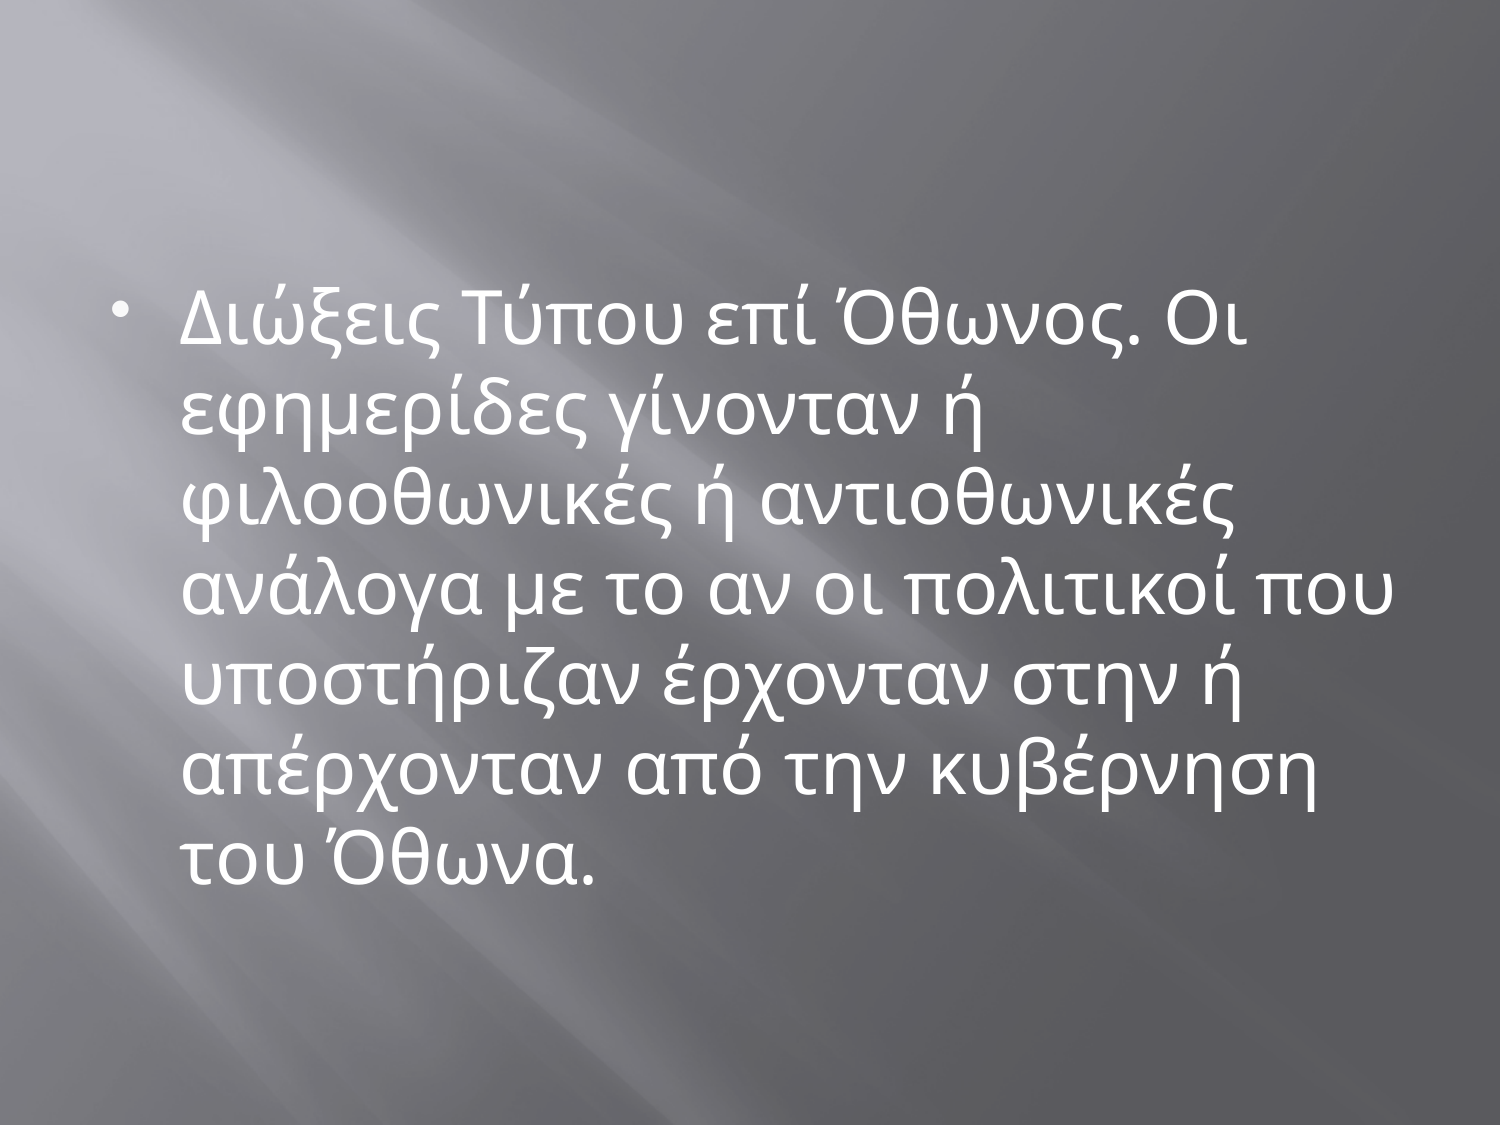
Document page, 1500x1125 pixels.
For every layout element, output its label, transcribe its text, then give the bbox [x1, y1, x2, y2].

list Διώξεις Τύπου επί Όθωνος. Οι εφημερίδες γίνονταν ή φιλοοθωνικές ή αντιοθωνικές ανάλογα με το αν οι πολιτικοί που υποστήριζαν έρχονταν στην ή απέρχονταν από την κυβέρνηση του Όθωνα. [75, 262, 1425, 1035]
